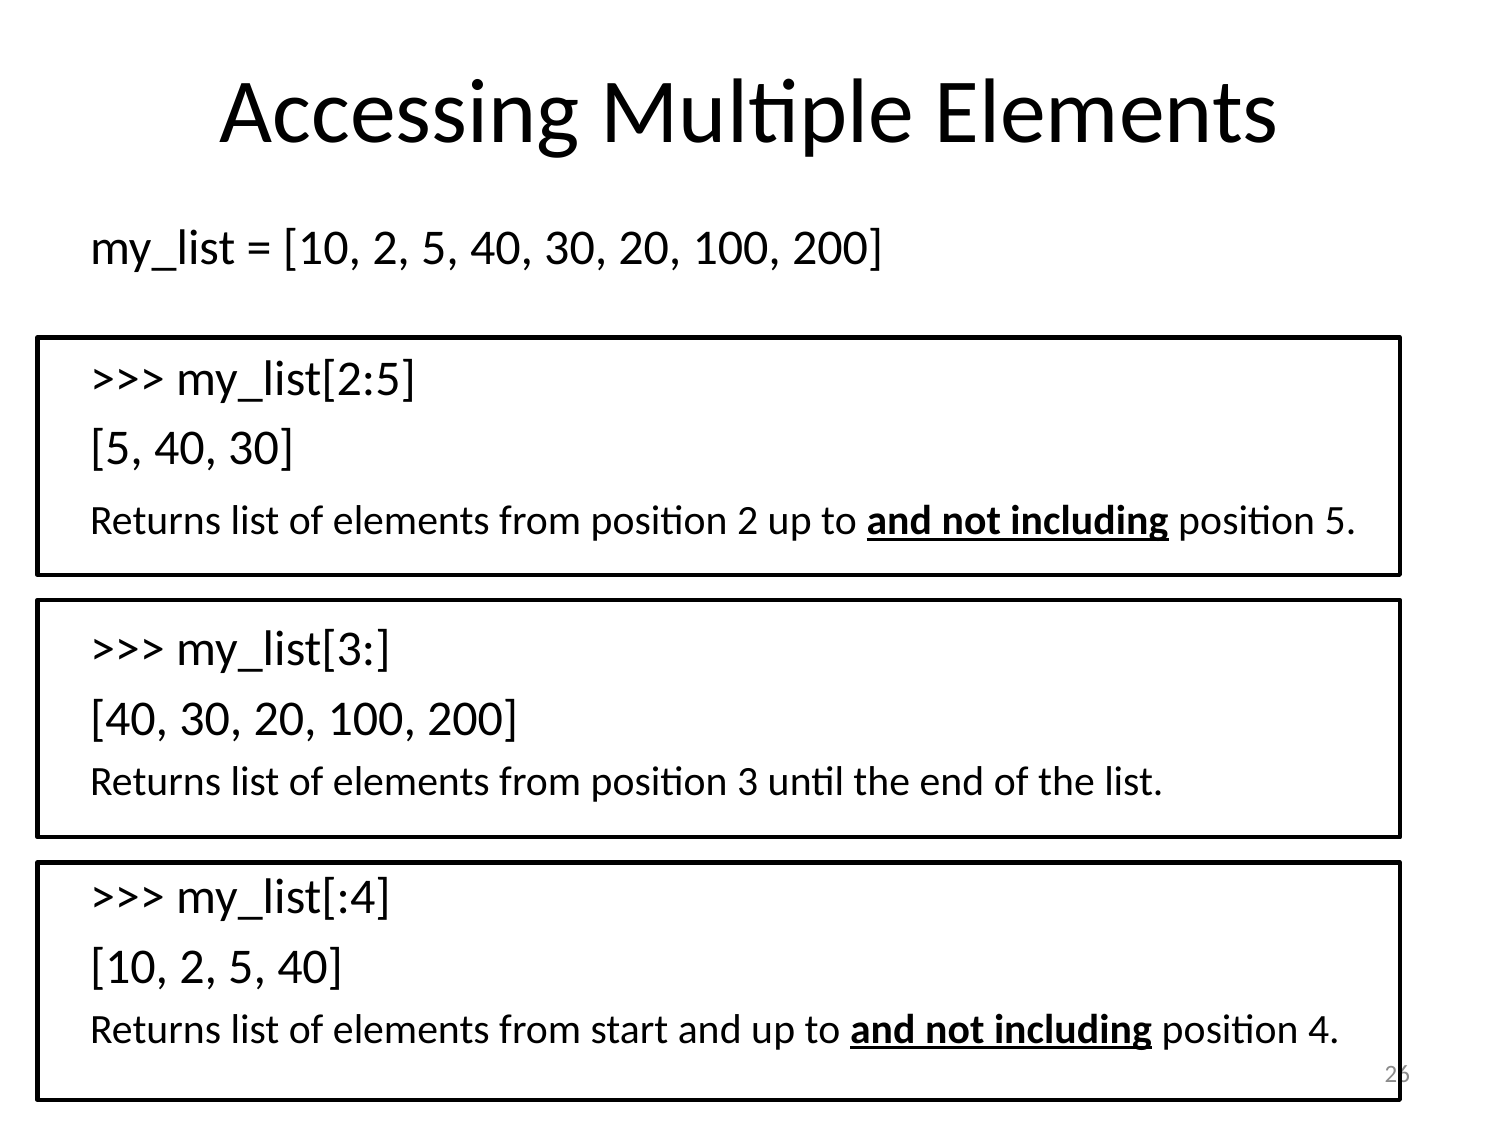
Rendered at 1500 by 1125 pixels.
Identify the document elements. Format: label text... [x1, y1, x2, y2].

list my_list = [10, 2, 5, 40, 30, 20, 100, 200] >>> my_list[2:5] [5, 40, 30] Returns list of elements from position 2 up to and not including position 5. >>> my_list[3:] [40, 30, 20, 100, 200] Returns list of elements from position 3 until the end of the list. >>> my_list[:4] [10, 2, 5, 40] Returns list of elements from start and up to and not including position 4. [75, 207, 1425, 950]
text_box [35, 335, 1402, 577]
title Accessing Multiple Elements [75, 12, 1425, 200]
text_box [35, 860, 1402, 1102]
text_box [35, 598, 1402, 839]
slide_number 26 [1074, 1042, 1425, 1103]
